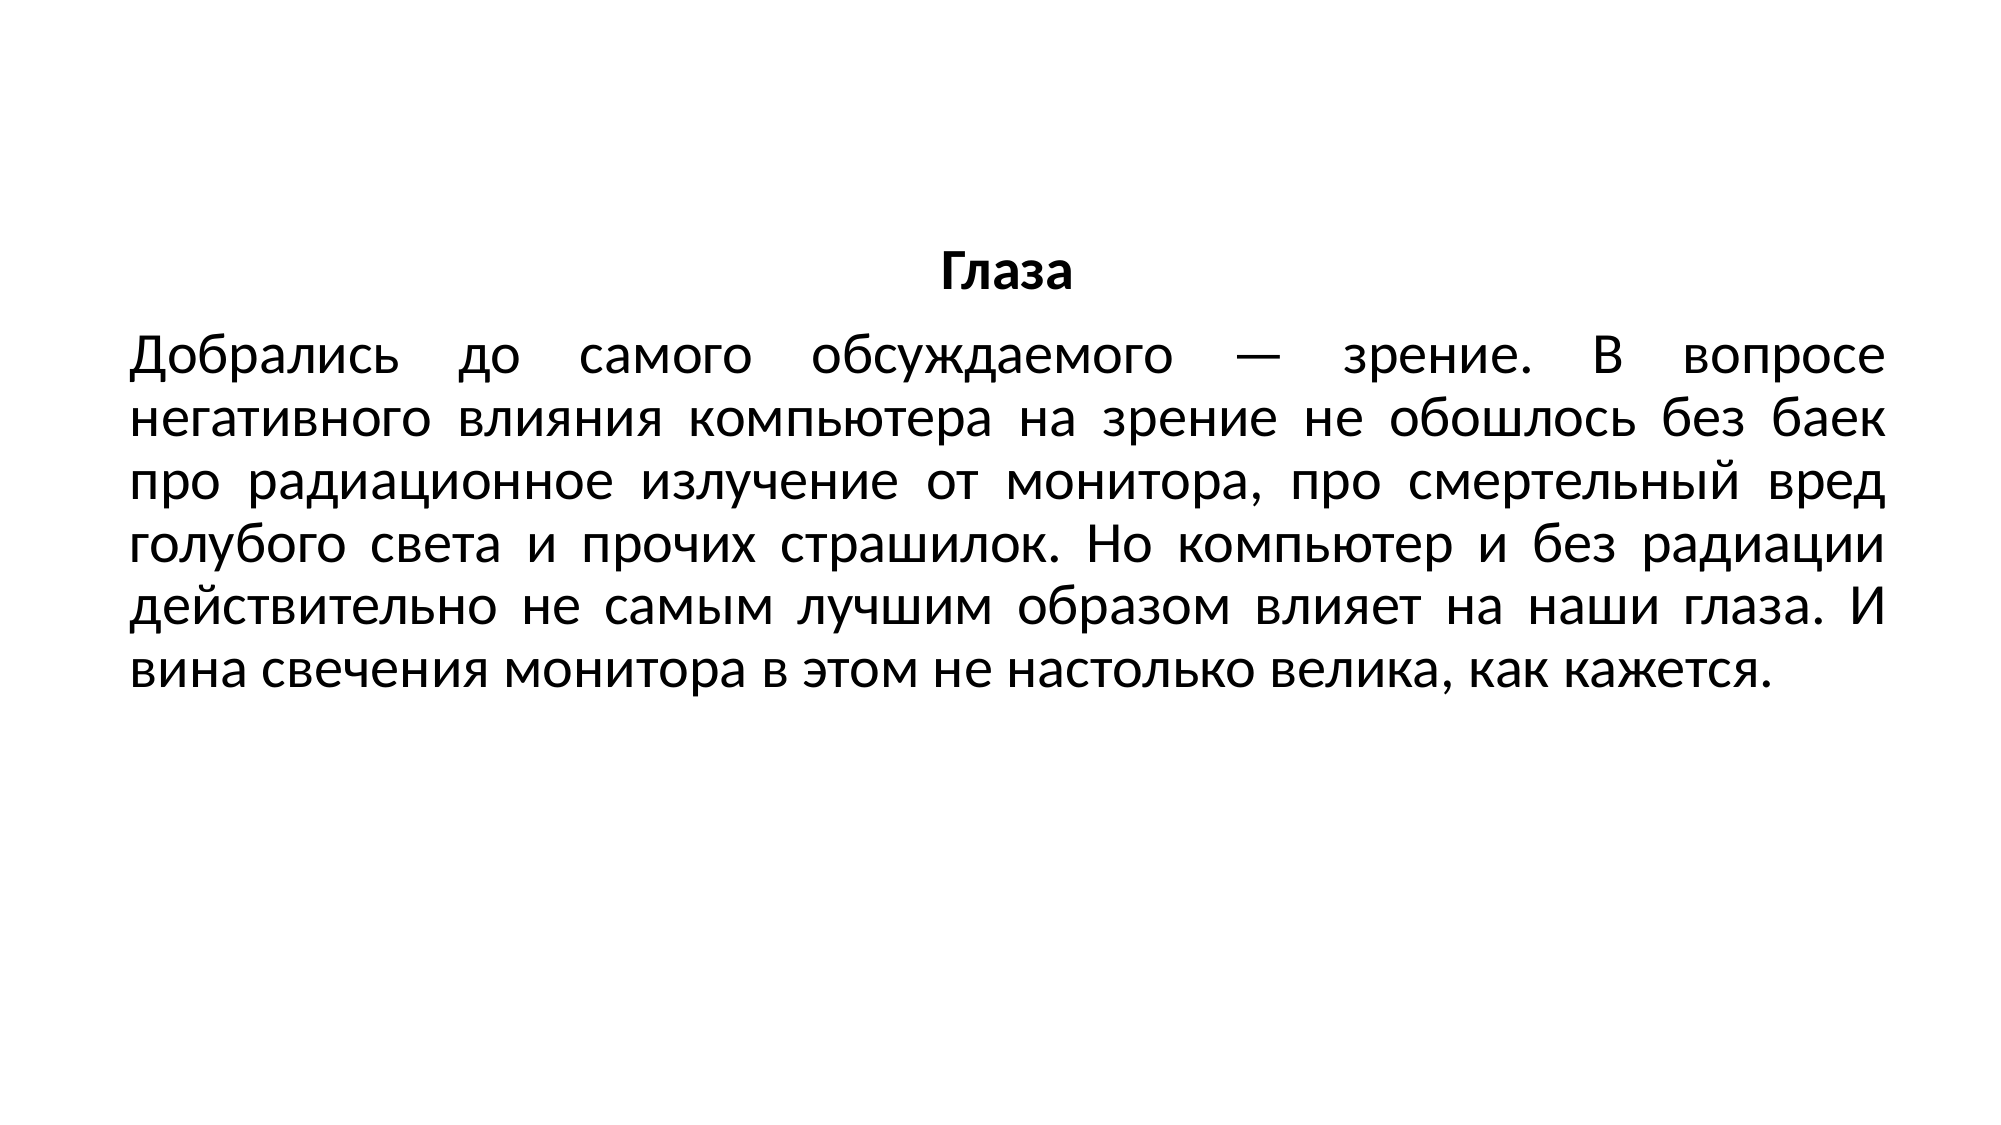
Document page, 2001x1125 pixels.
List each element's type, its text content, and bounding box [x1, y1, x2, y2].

subtitle Глаза Добрались до самого обсуждаемого — зрение. В вопросе негативного влияния компьютера на зрение не обошлось без баек про радиационное излучение от монитора, про смертельный вред голубого света и прочих страшилок. Но компьютер и без радиации действительно не самым лучшим образом влияет на наши глаза. И вина свечения монитора в этом не настолько велика, как кажется. [114, 232, 1902, 1125]
